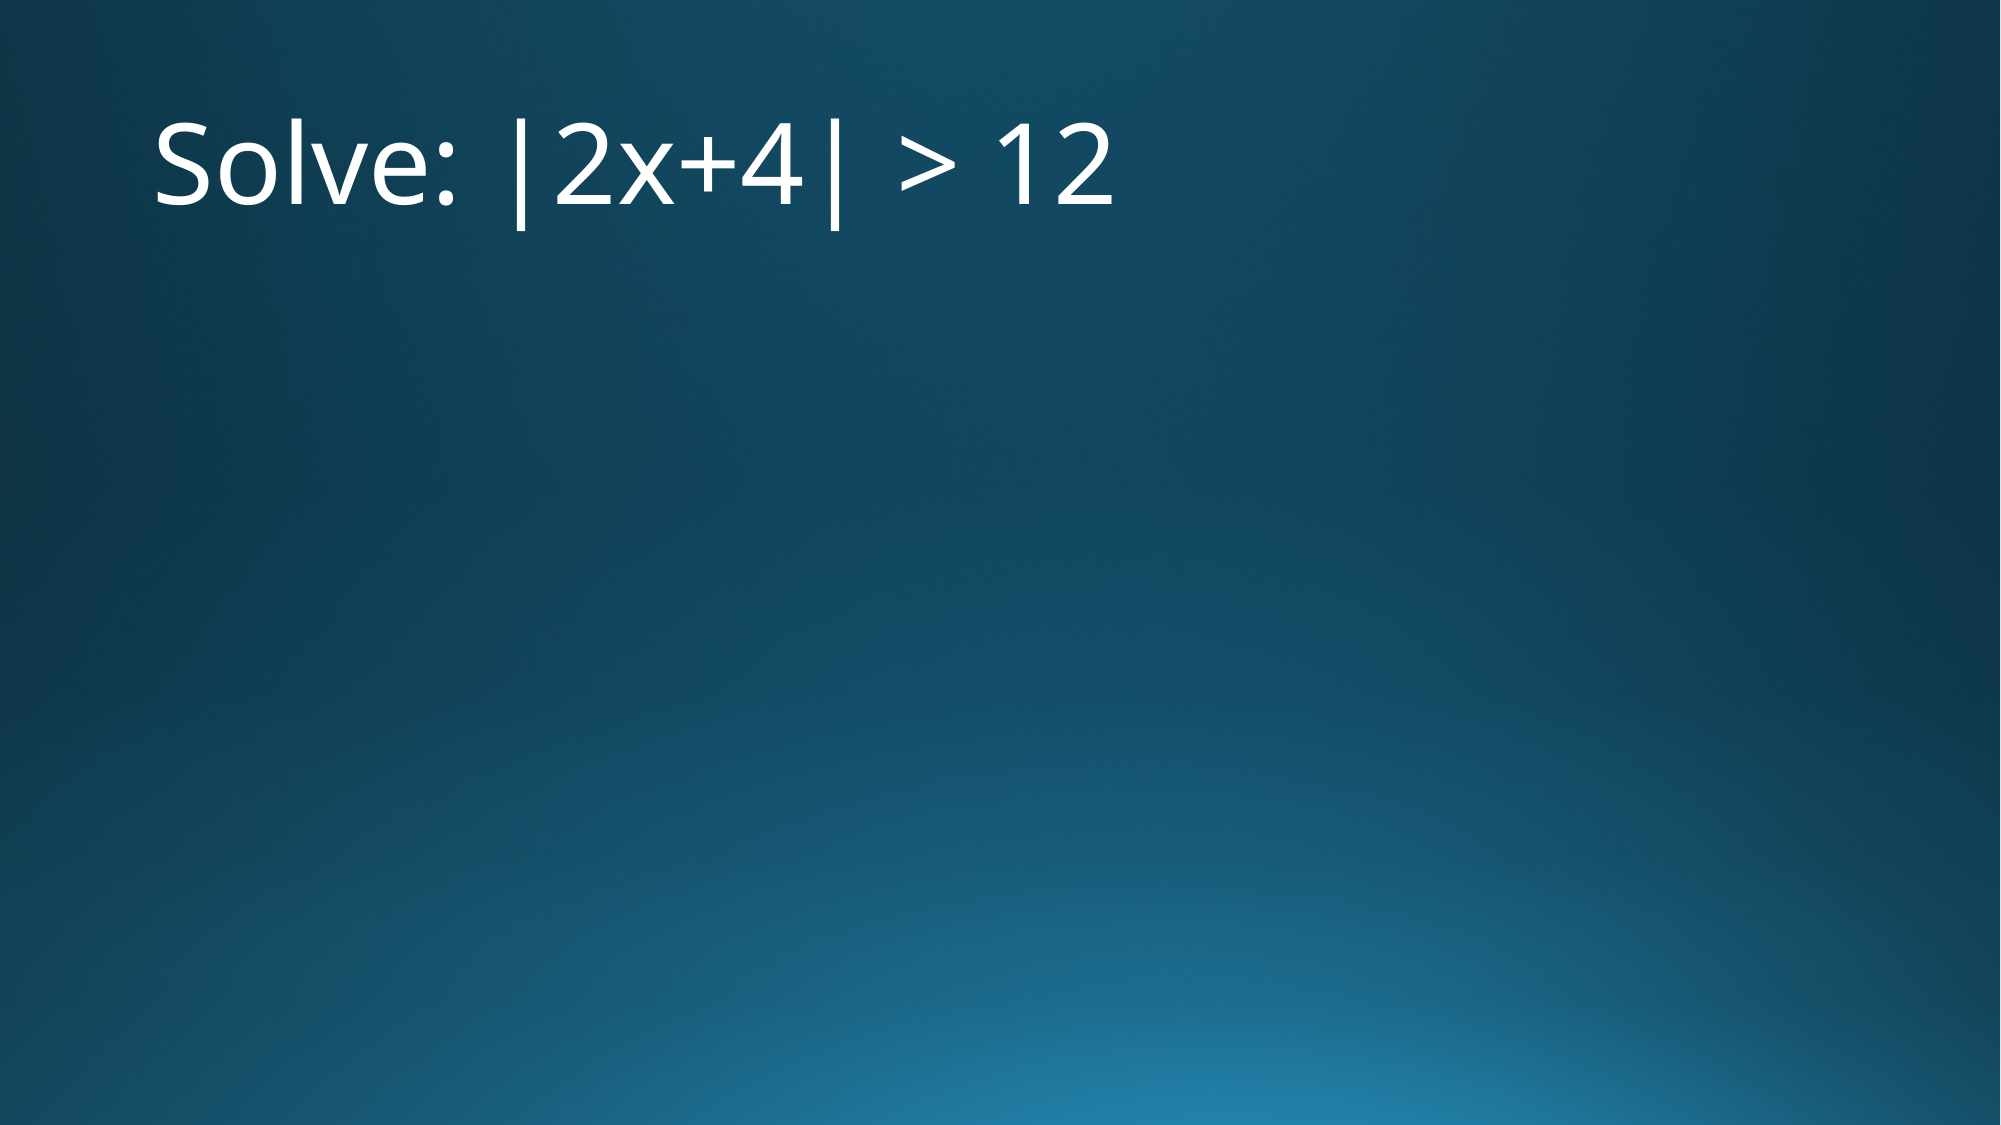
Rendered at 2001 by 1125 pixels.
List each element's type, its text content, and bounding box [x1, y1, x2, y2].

picture [0, 0, 2001, 1125]
title Solve: |2x+4| > 12 [137, 59, 1863, 278]
